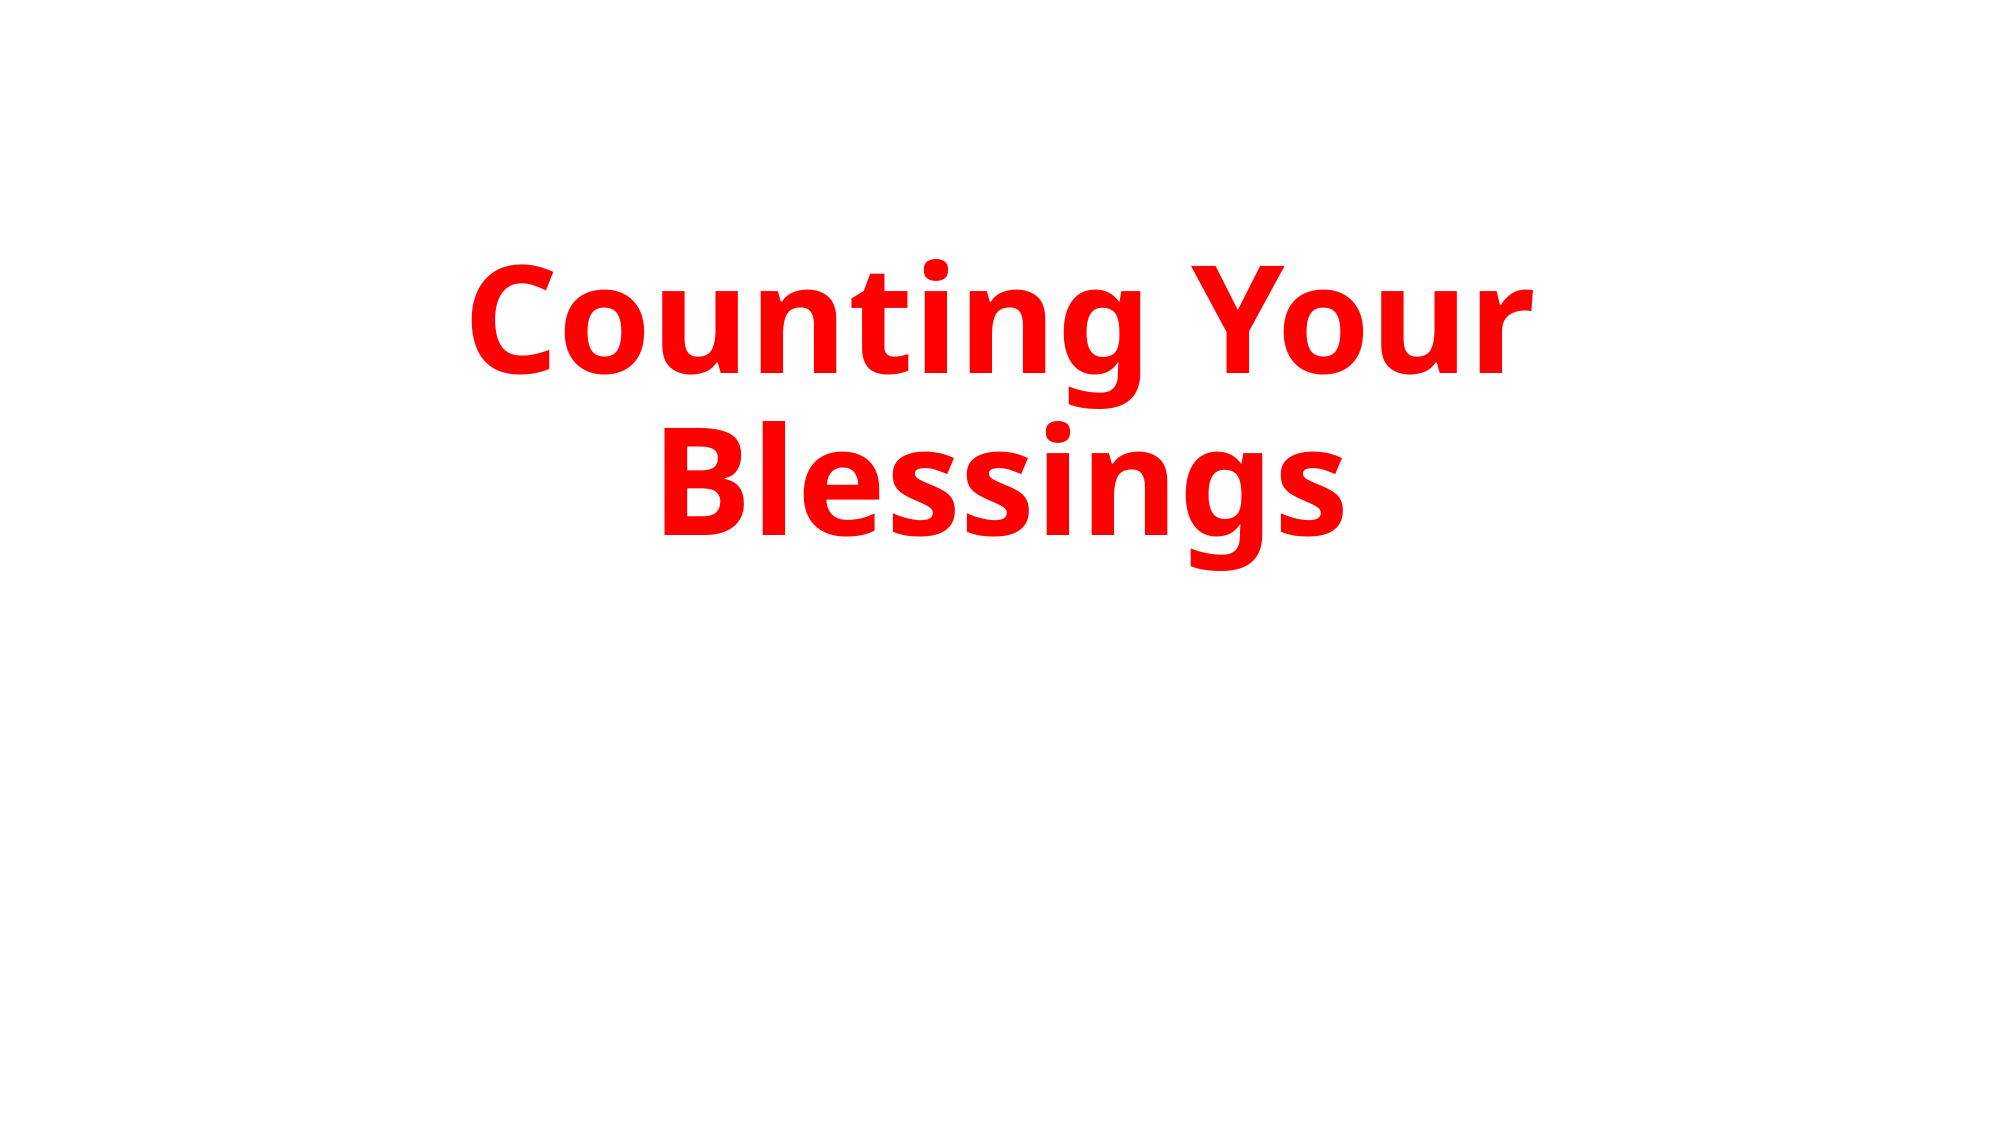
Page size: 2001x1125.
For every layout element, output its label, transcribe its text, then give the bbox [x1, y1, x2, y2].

title Counting Your Blessings [249, 184, 1750, 576]
